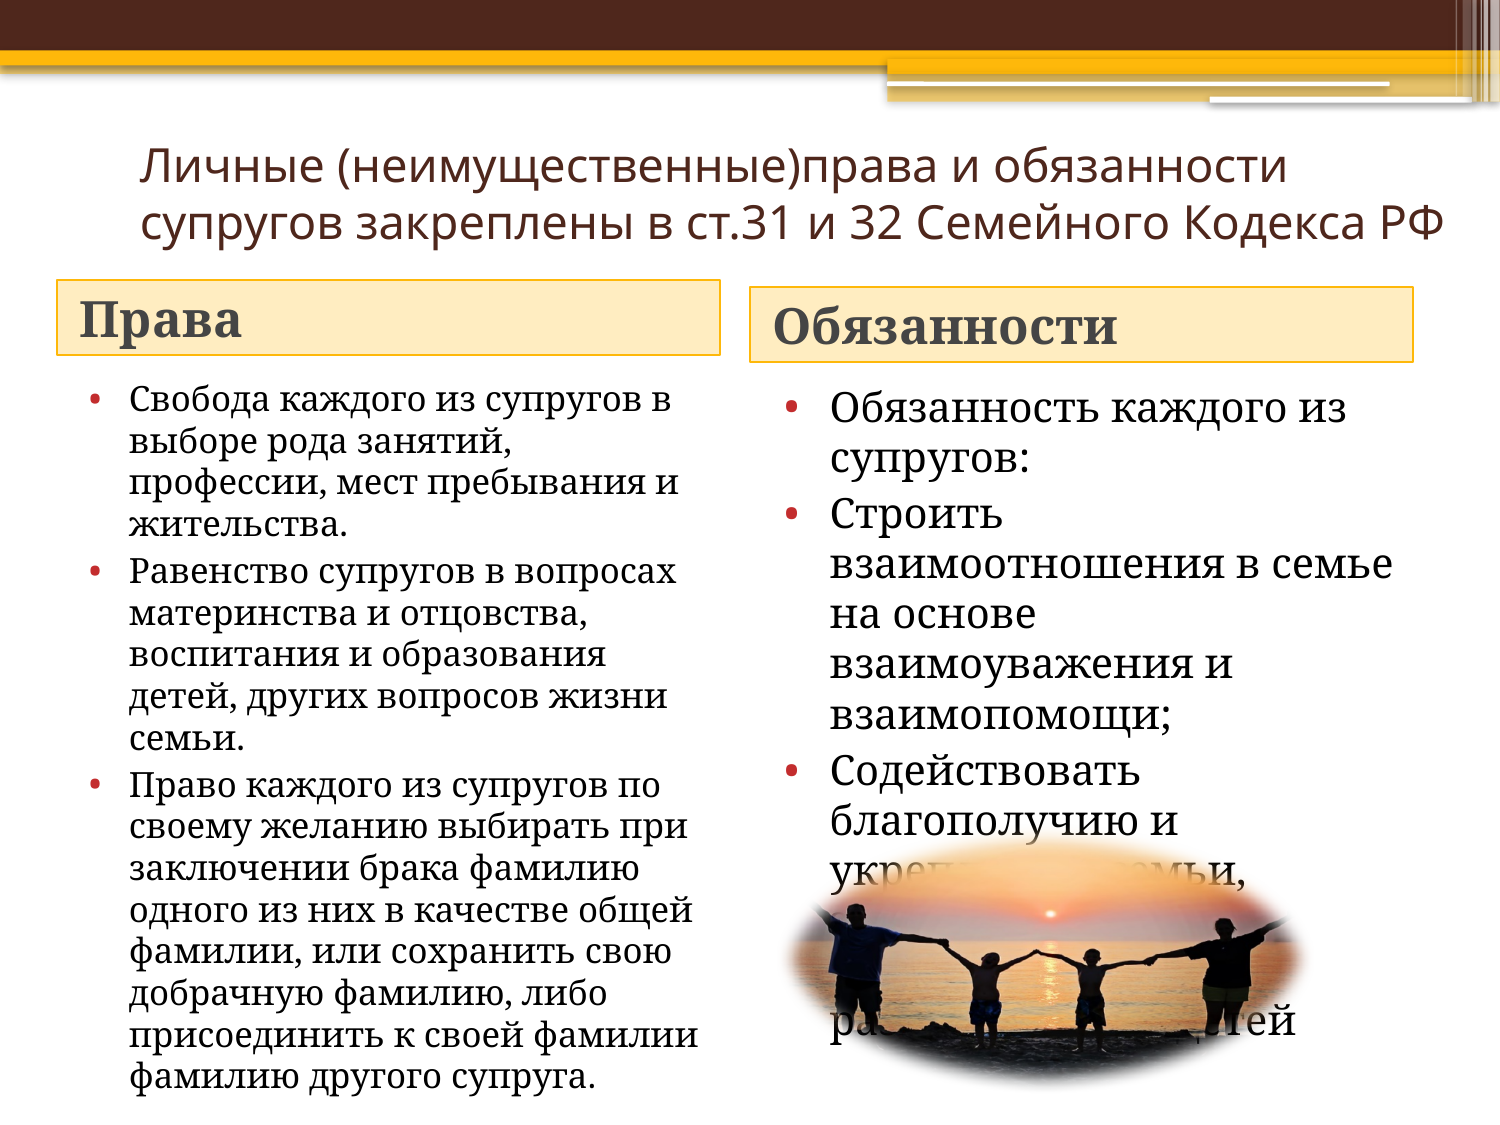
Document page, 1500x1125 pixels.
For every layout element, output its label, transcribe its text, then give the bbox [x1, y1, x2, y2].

list Свобода каждого из супругов в выборе рода занятий, профессии, мест пребывания и жительства. ﻿﻿Равенство супругов в вопросах материнства и отцовства, воспитания и образования детей, других вопросов жизни семьи. Право каждого из супругов по своему желанию выбирать при заключении брака фамилию одного из них в качестве общей фамилии, или сохранить свою добрачную фамилию, либо присоединить к своей фамилии фамилию другого супруга. [57, 369, 721, 1122]
picture [773, 822, 1318, 1095]
list Права [56, 279, 721, 356]
list Обязанность каждого из супругов: Строить взаимоотношения в семье на основе взаимоуважения и взаимопомощи; Содействовать благополучию и укреплению семьи, заботиться о благосостоянии и развитии своих детей [750, 373, 1413, 1125]
list Обязанности [749, 286, 1414, 363]
title Личные (неимущественные)права и обязанности супругов закреплены в ст.31 и 32 Семейного Кодекса РФ [125, 104, 1500, 280]
